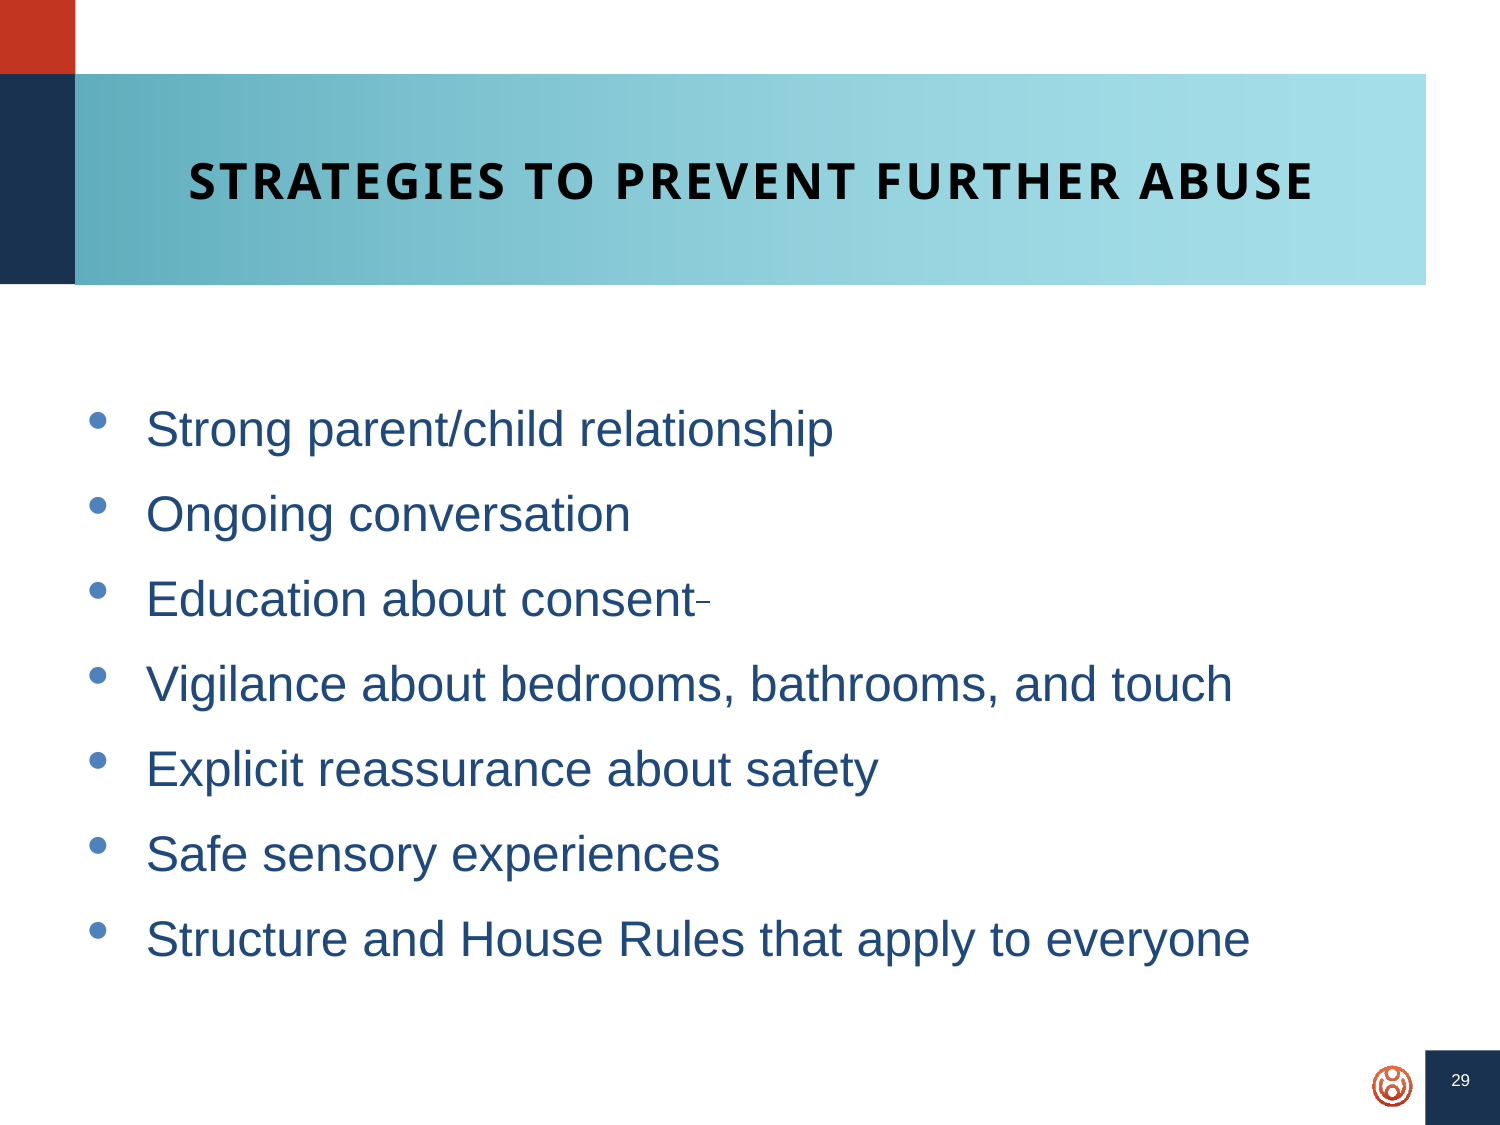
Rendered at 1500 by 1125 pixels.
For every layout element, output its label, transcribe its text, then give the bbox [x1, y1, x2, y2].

list Strong parent/child relationship Ongoing conversation Education about consent Vigilance about bedrooms, bathrooms, and touch Explicit reassurance about safety Safe sensory experiences Structure and House Rules that apply to everyone [74, 316, 1424, 1005]
slide_number 29 [1433, 1058, 1489, 1101]
picture [1371, 1065, 1413, 1107]
title STRATEGIES TO PREVENT FURTHER ABUSE [76, 74, 1426, 285]
